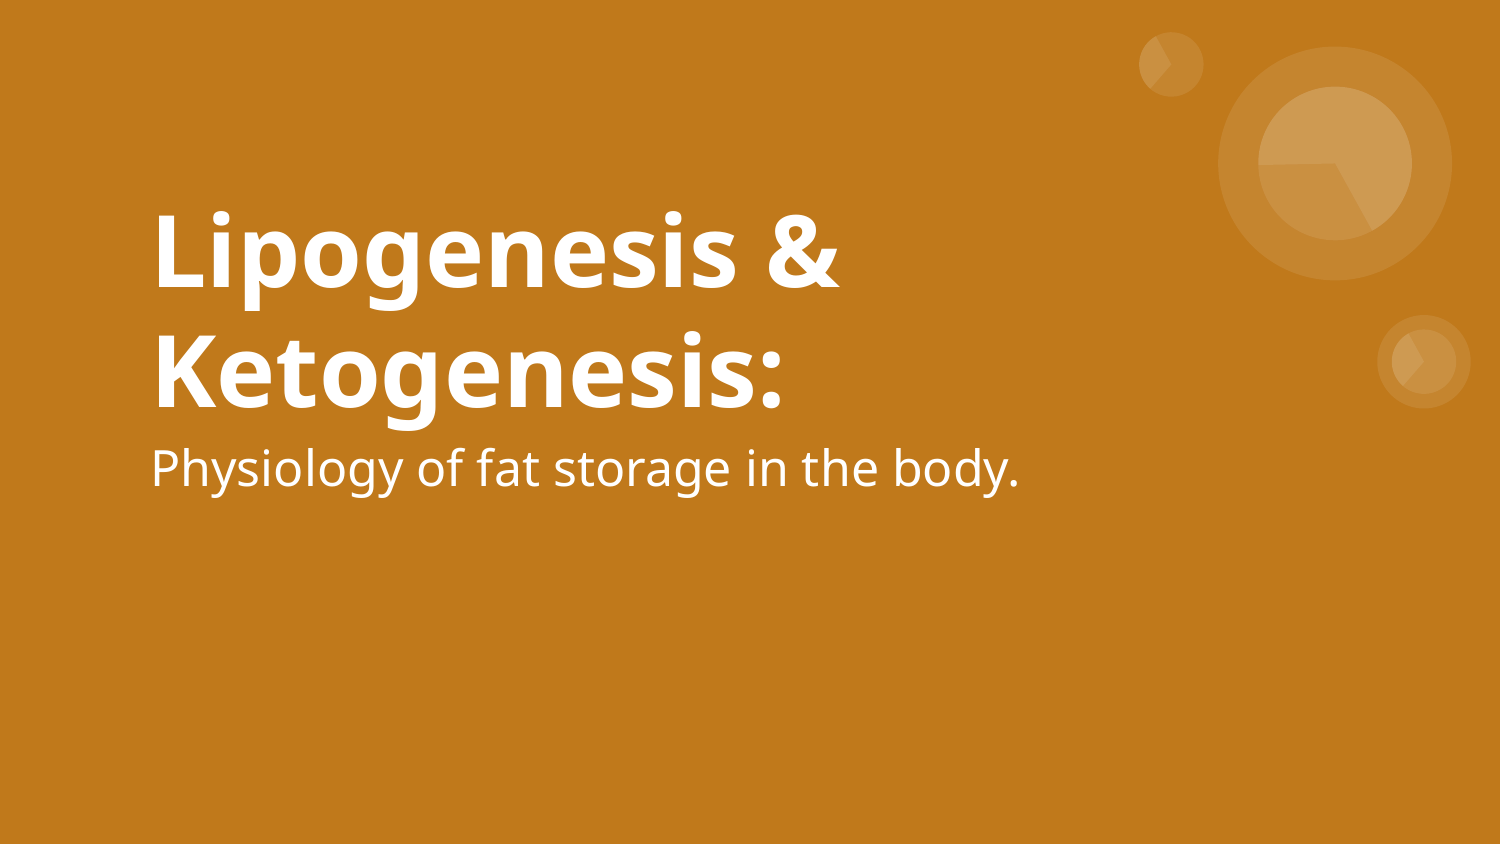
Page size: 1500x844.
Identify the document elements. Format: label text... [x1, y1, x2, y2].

title Lipogenesis & Ketogenesis: Physiology of fat storage in the body. [135, 125, 1097, 712]
